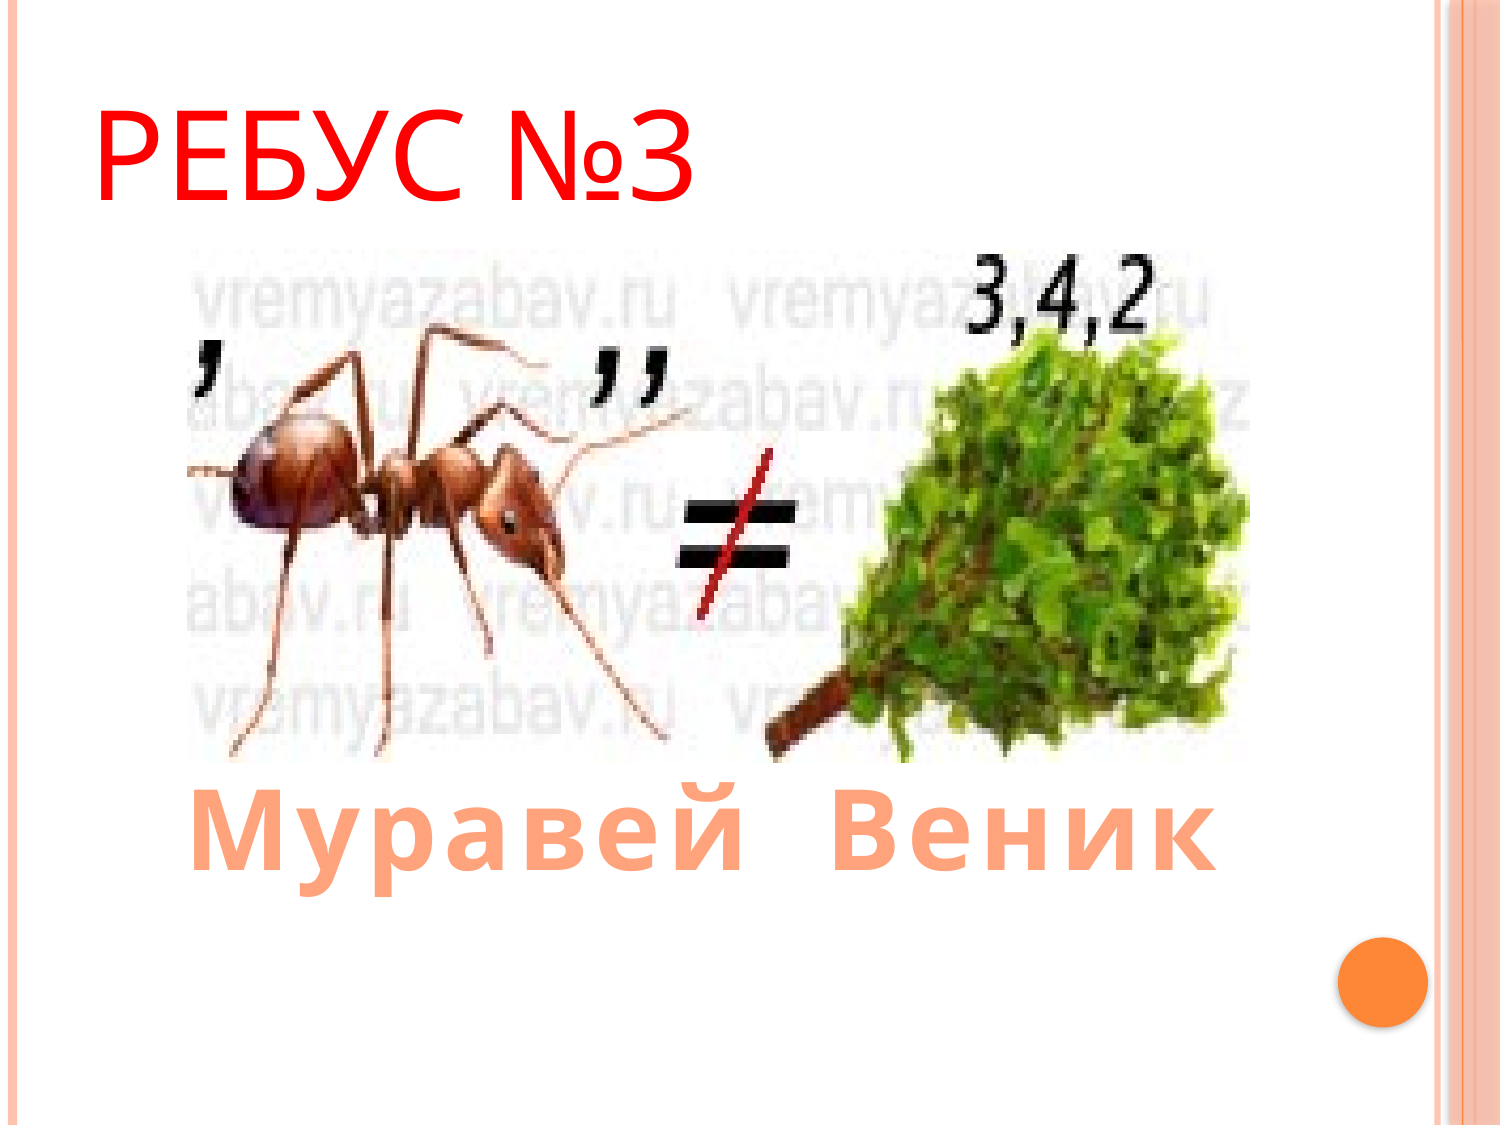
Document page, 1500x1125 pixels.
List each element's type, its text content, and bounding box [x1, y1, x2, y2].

picture [187, 249, 1251, 763]
text_box Муравей Веник [168, 749, 1234, 900]
title Ребус №3 [75, 45, 1300, 233]
